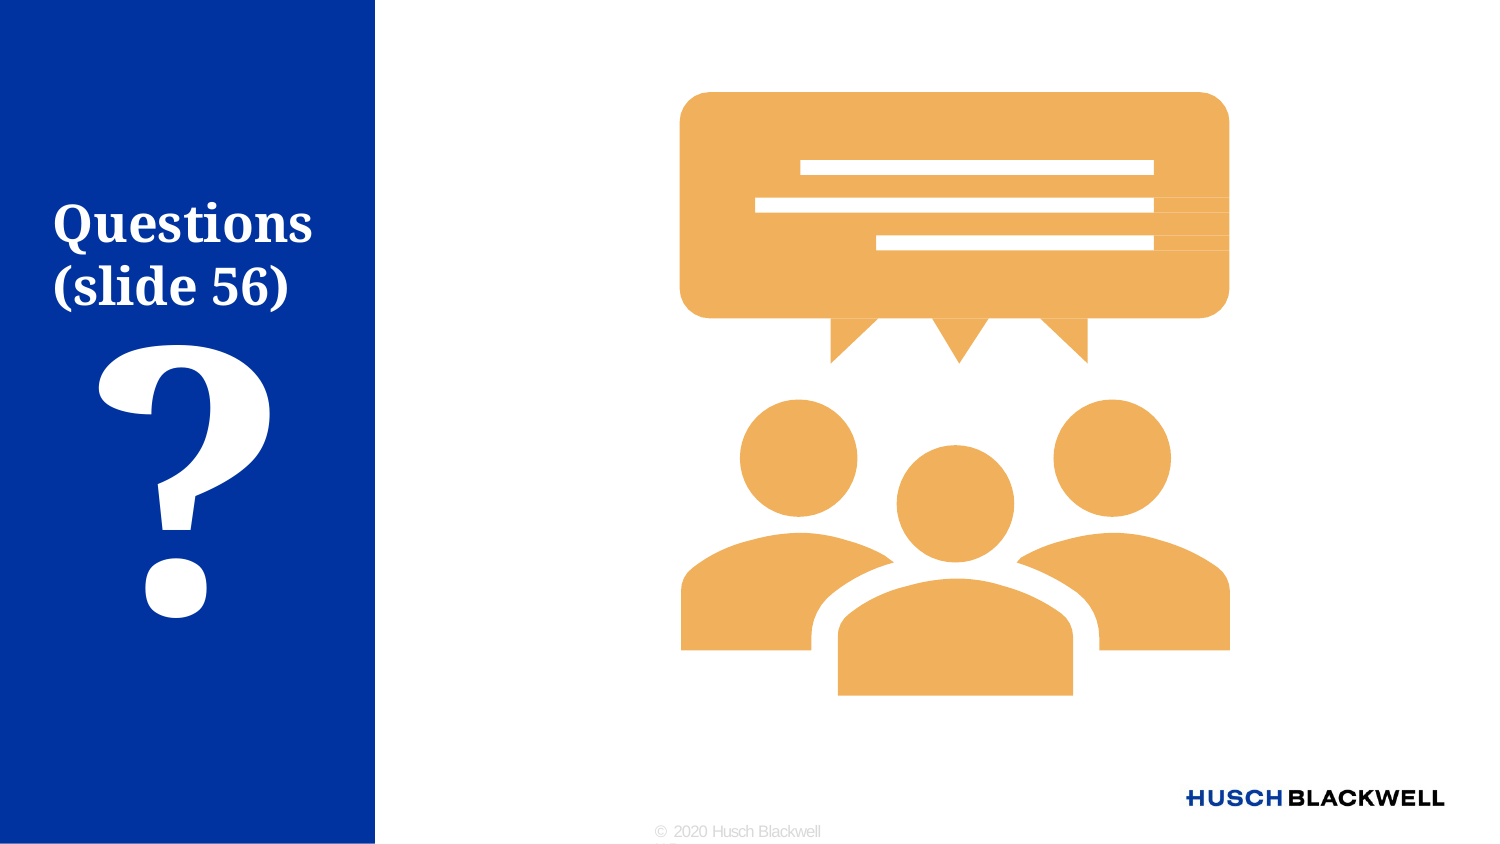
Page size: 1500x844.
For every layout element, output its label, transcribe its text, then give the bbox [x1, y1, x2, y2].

title Questions (slide 56) [50, 188, 325, 332]
footer © 2020 Husch Blackwell LLP [652, 823, 847, 844]
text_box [679, 91, 1231, 696]
text_box ? [83, 240, 292, 691]
text_box [1180, 784, 1448, 807]
